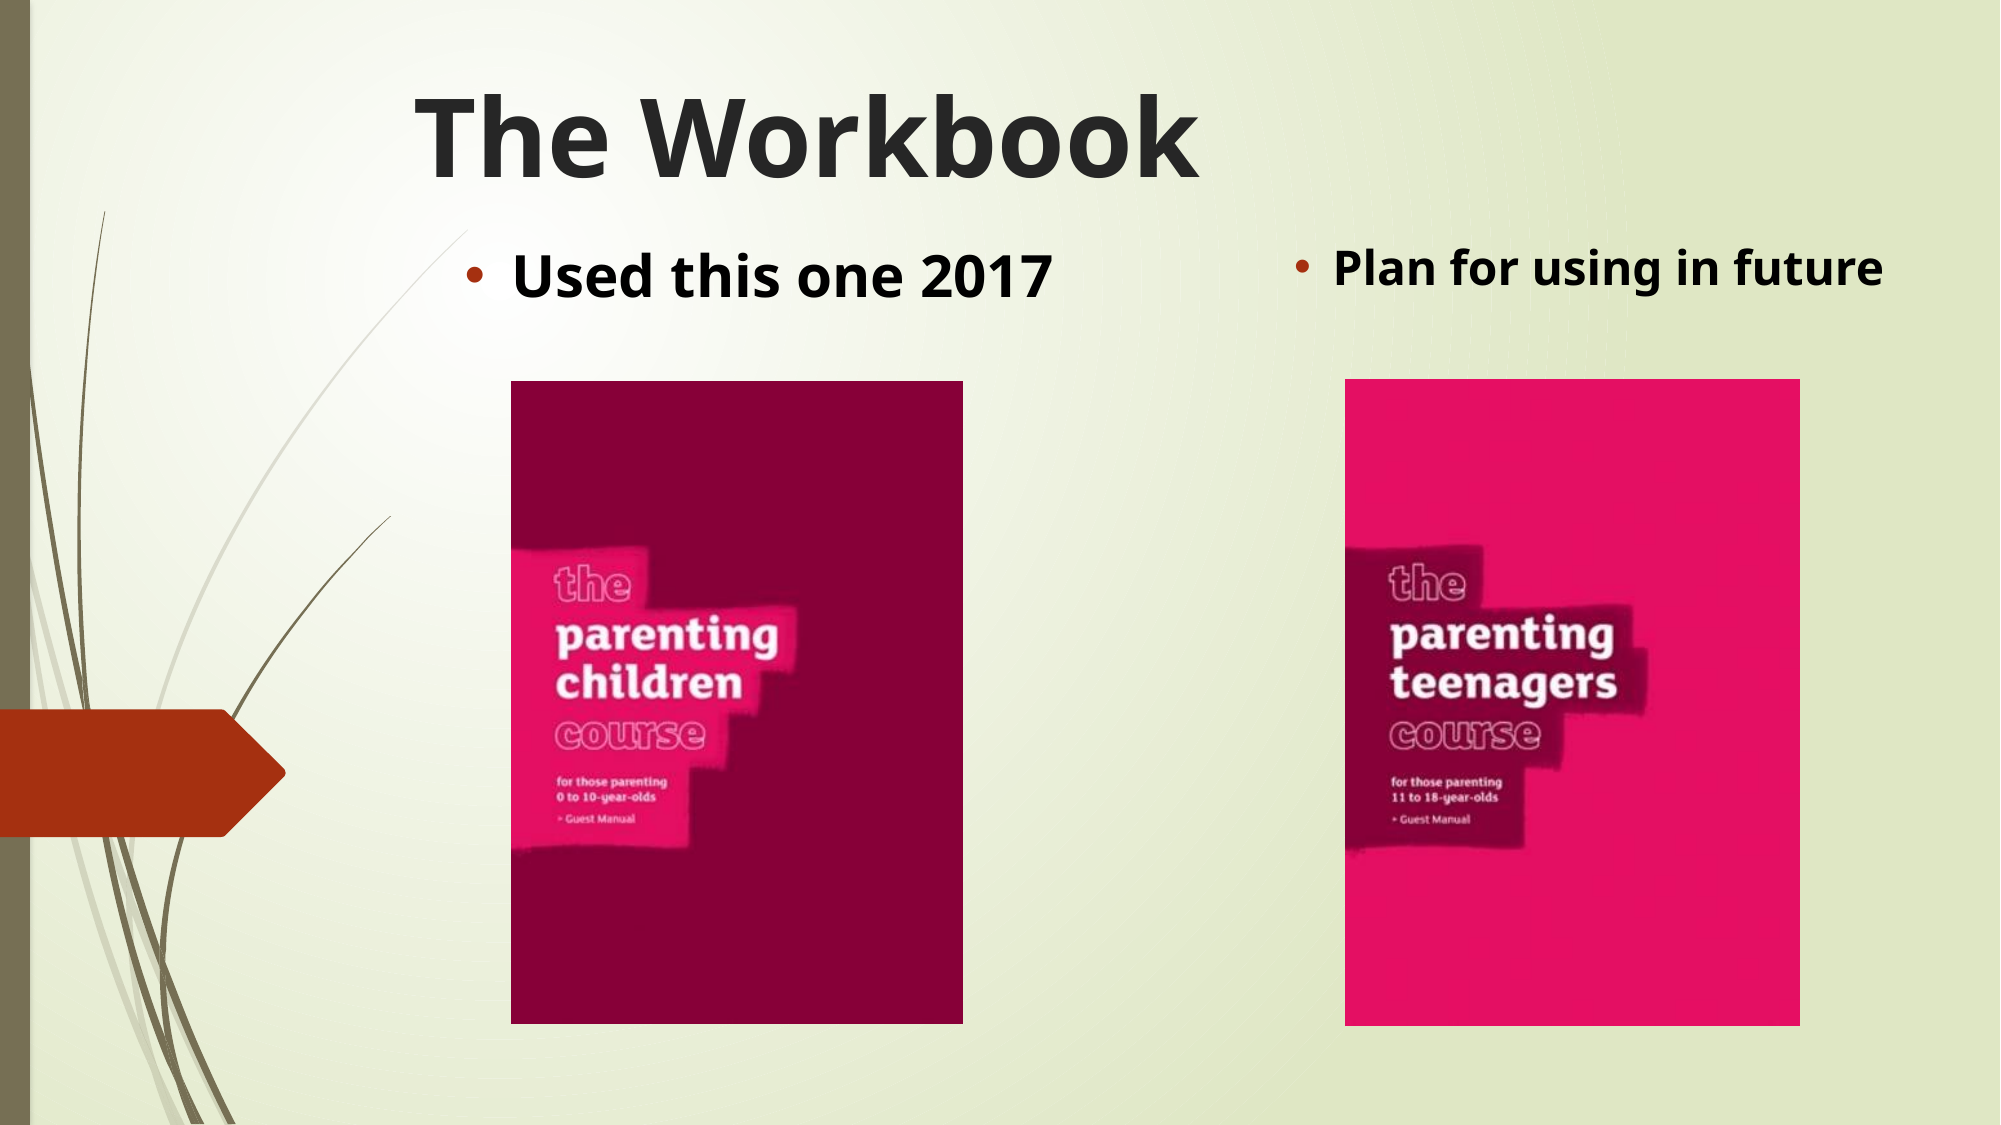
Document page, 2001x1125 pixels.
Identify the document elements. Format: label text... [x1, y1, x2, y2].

picture [511, 380, 963, 1025]
text_box Plan for using in future [1279, 229, 2000, 339]
title The Workbook [398, 60, 1862, 207]
picture [1344, 378, 1801, 1026]
subtitle Used this one 2017 [449, 231, 1196, 341]
